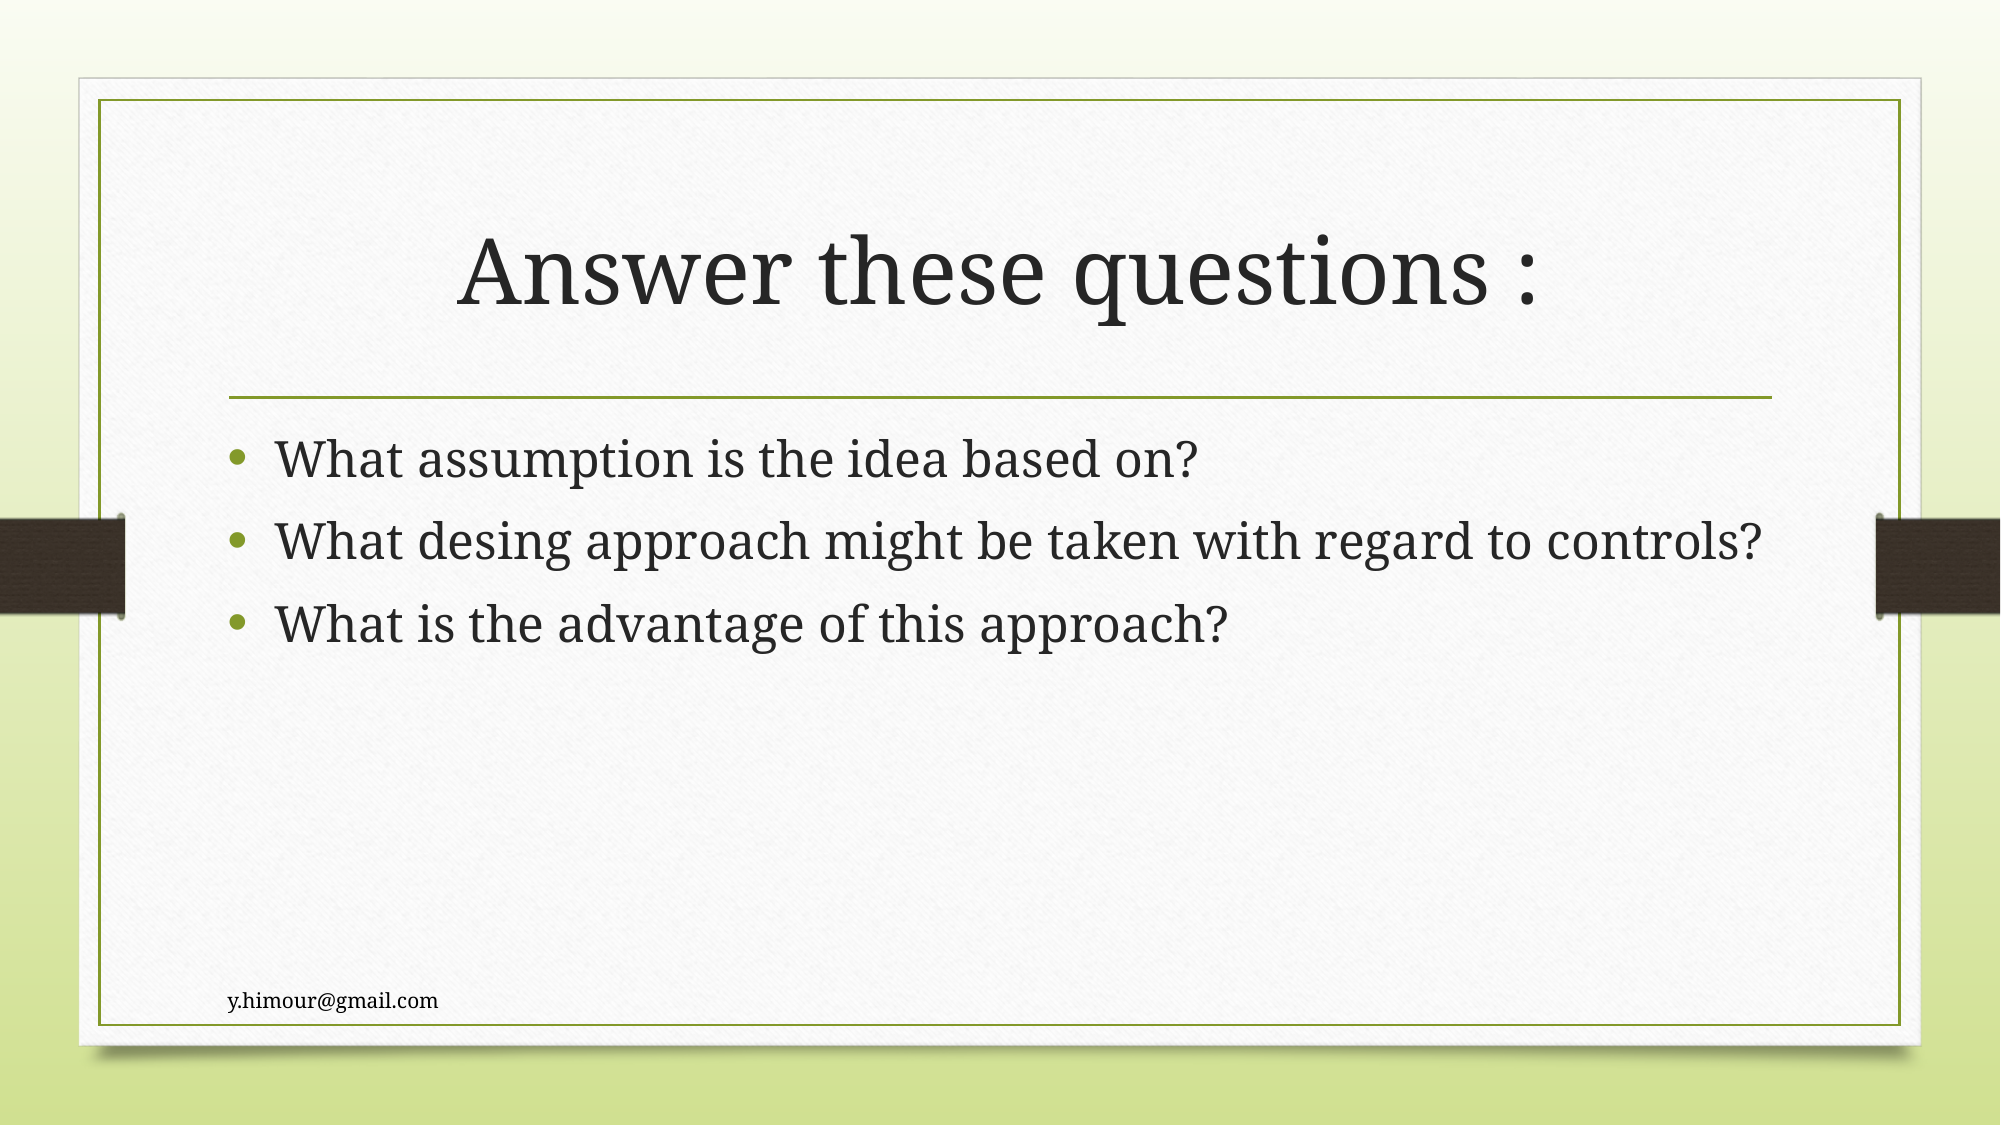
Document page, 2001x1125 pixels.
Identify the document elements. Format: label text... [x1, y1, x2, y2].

picture [0, 0, 2001, 1125]
footer y.himour@gmail.com [212, 979, 1411, 1025]
list What assumption is the idea based on? What desing approach might be taken with regard to controls? What is the advantage of this approach? [212, 419, 1788, 964]
title Answer these questions : [212, 161, 1788, 375]
